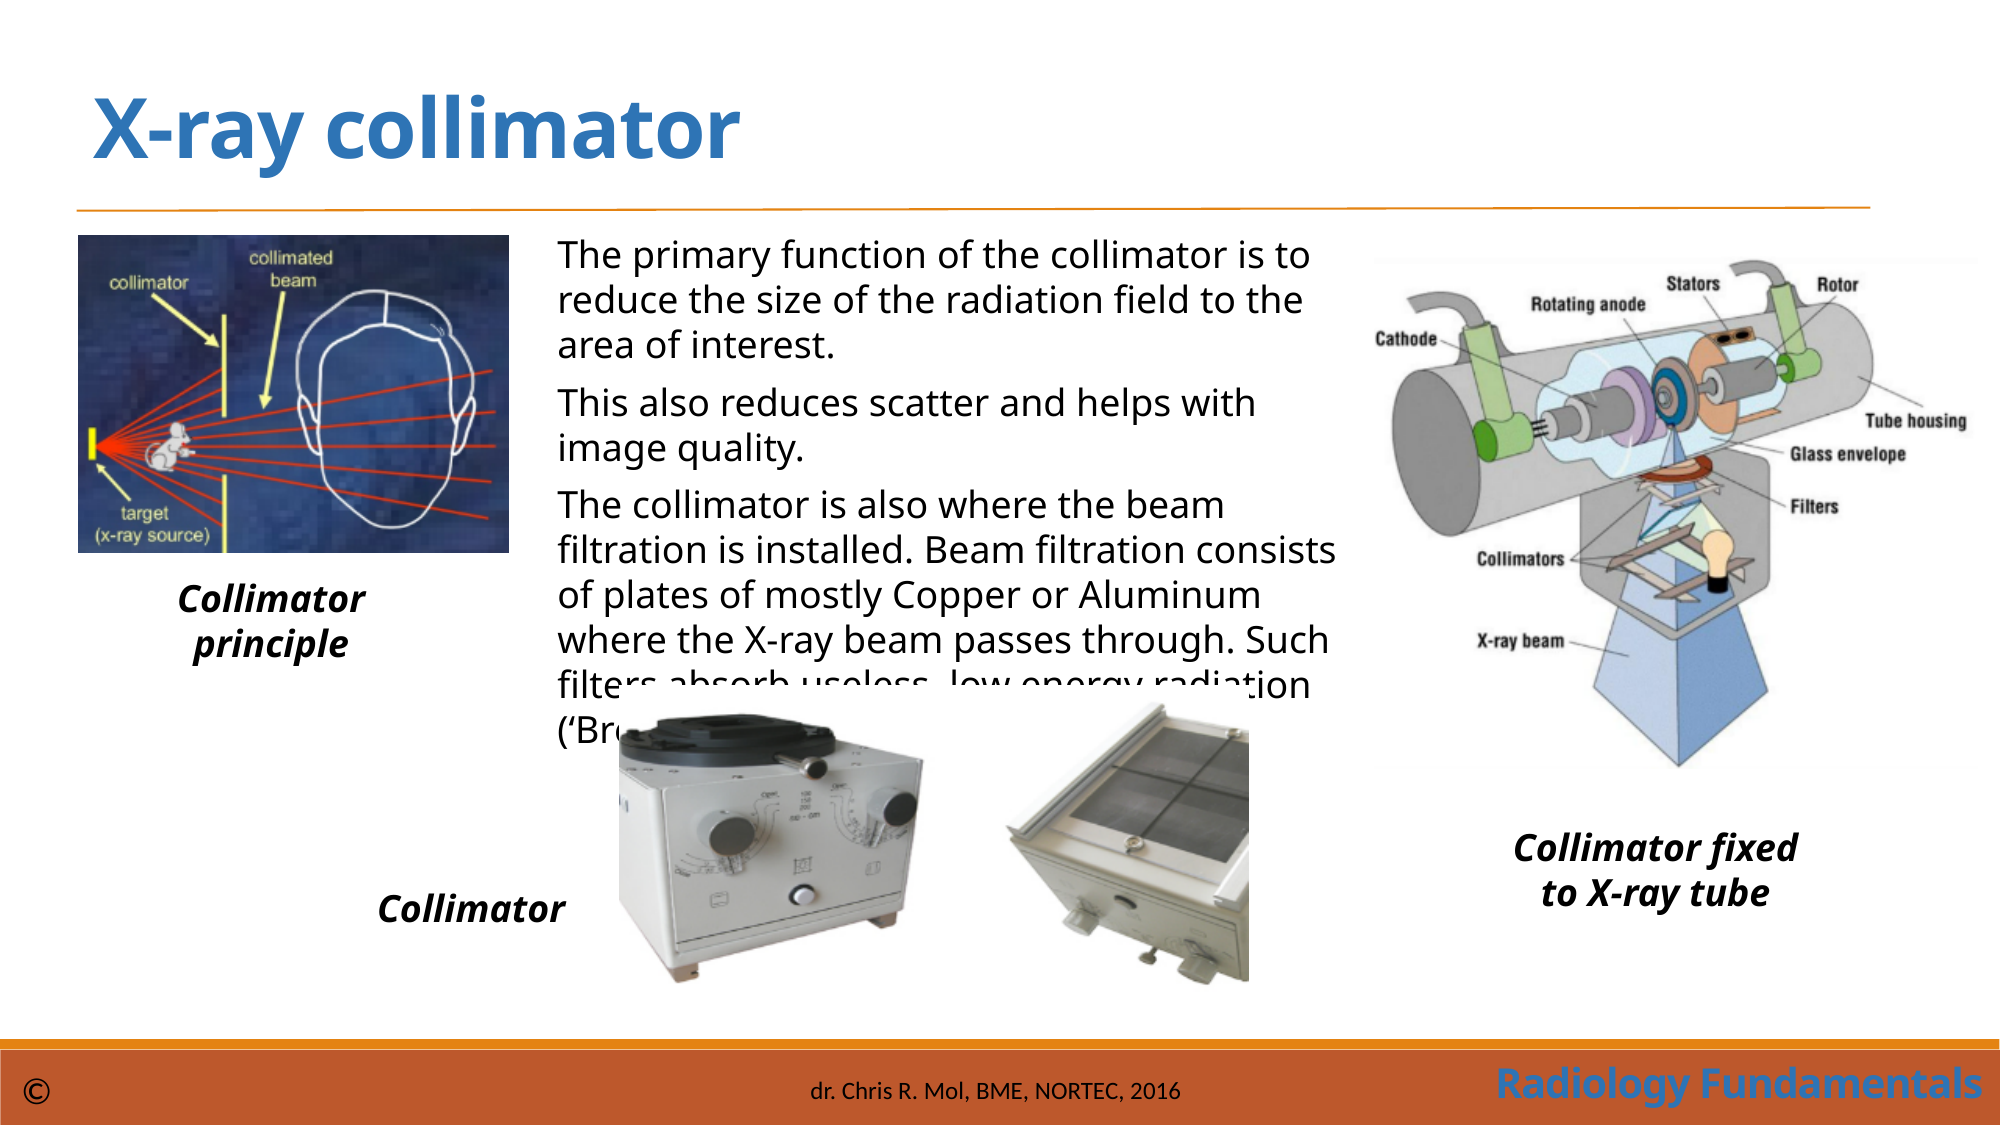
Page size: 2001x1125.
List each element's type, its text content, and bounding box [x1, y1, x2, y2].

text_box The primary function of the collimator is to reduce the size of the radiation field to the area of interest. This also reduces scatter and helps with image quality. The collimator is also where the beam filtration is installed. Beam filtration consists of plates of mostly Copper or Aluminum where the X-ray beam passes through. Such filters absorb useless, low energy radiation (‘Bremsstrahlung’). [542, 224, 1388, 759]
text_box Radiology Fundamentals [1354, 1056, 1999, 1115]
picture [1373, 256, 1979, 770]
picture [618, 685, 1250, 1003]
title X-ray collimator [78, 72, 1570, 183]
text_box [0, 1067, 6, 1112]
text_box dr. Chris R. Mol, BME, NORTEC, 2016 [68, 1067, 1354, 1112]
picture [77, 235, 510, 554]
text_box © [6, 1059, 68, 1120]
text_box Collimator [356, 877, 586, 938]
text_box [76, 207, 1871, 212]
text_box Collimator fixed to X-ray tube [1494, 816, 1817, 922]
text_box Collimator principle [156, 567, 386, 673]
